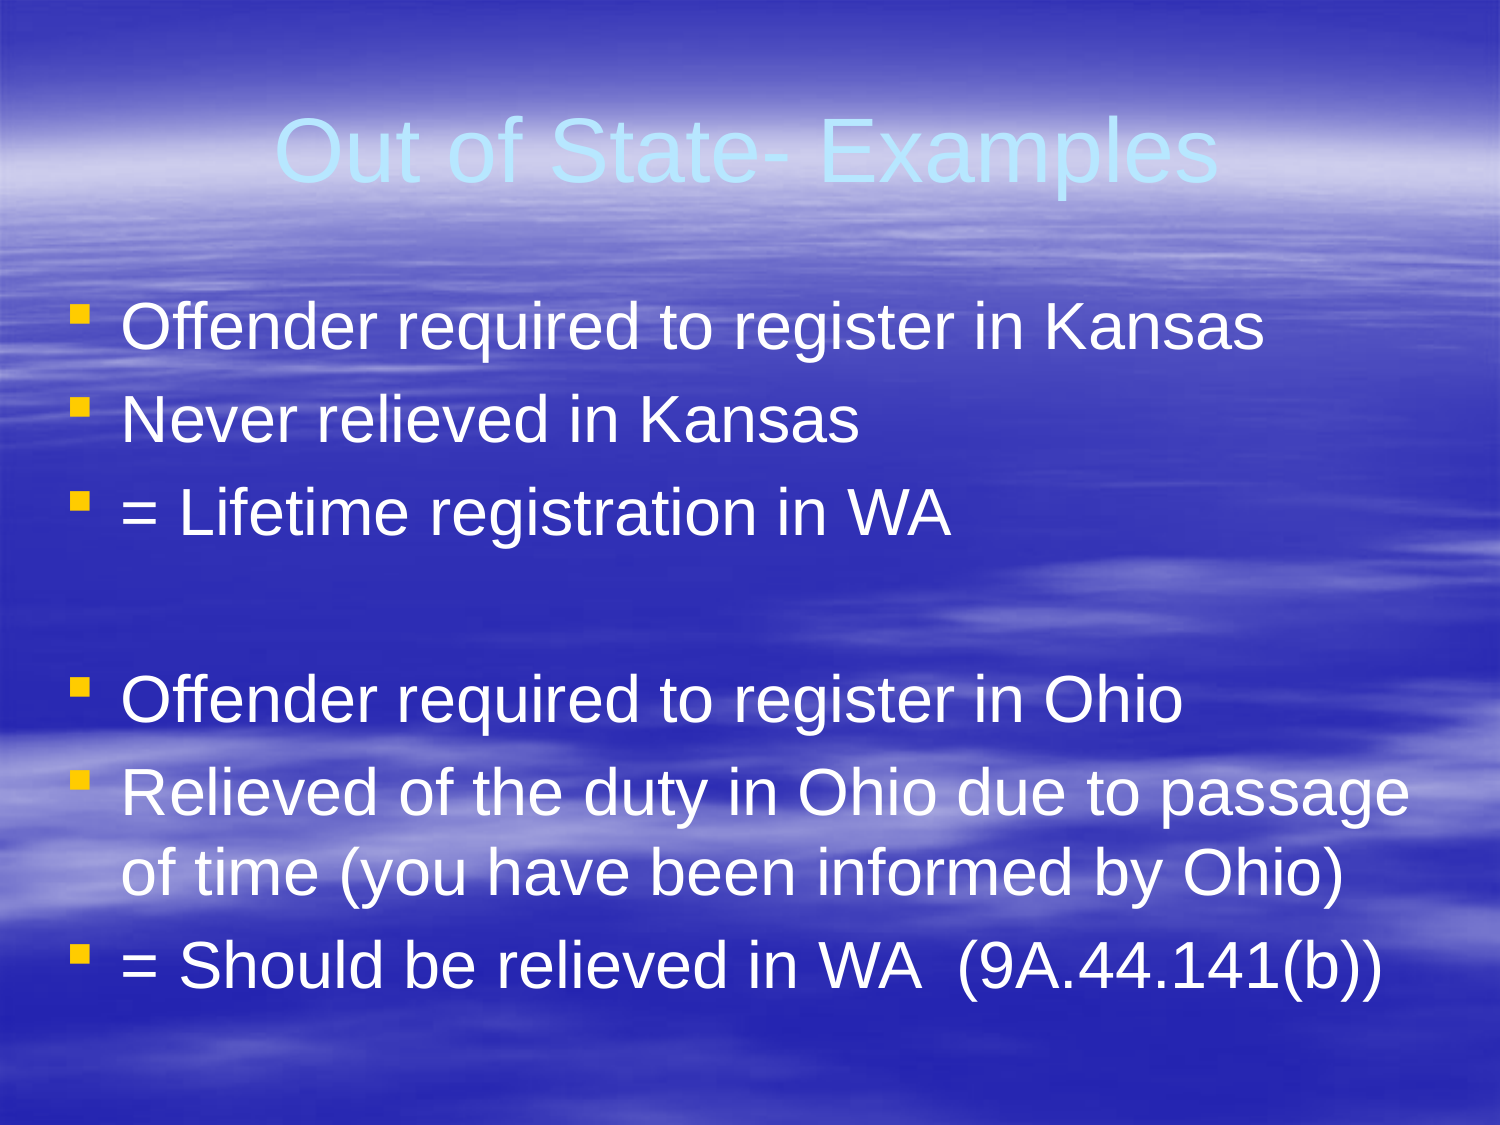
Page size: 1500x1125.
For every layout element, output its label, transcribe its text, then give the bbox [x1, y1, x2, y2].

list Offender required to register in Kansas Never relieved in Kansas = Lifetime registration in WA Offender required to register in Ohio Relieved of the duty in Ohio due to passage of time (you have been informed by Ohio) = Should be relieved in WA (9A.44.141(b)) [49, 274, 1451, 1001]
title Out of State- Examples [49, 37, 1446, 256]
